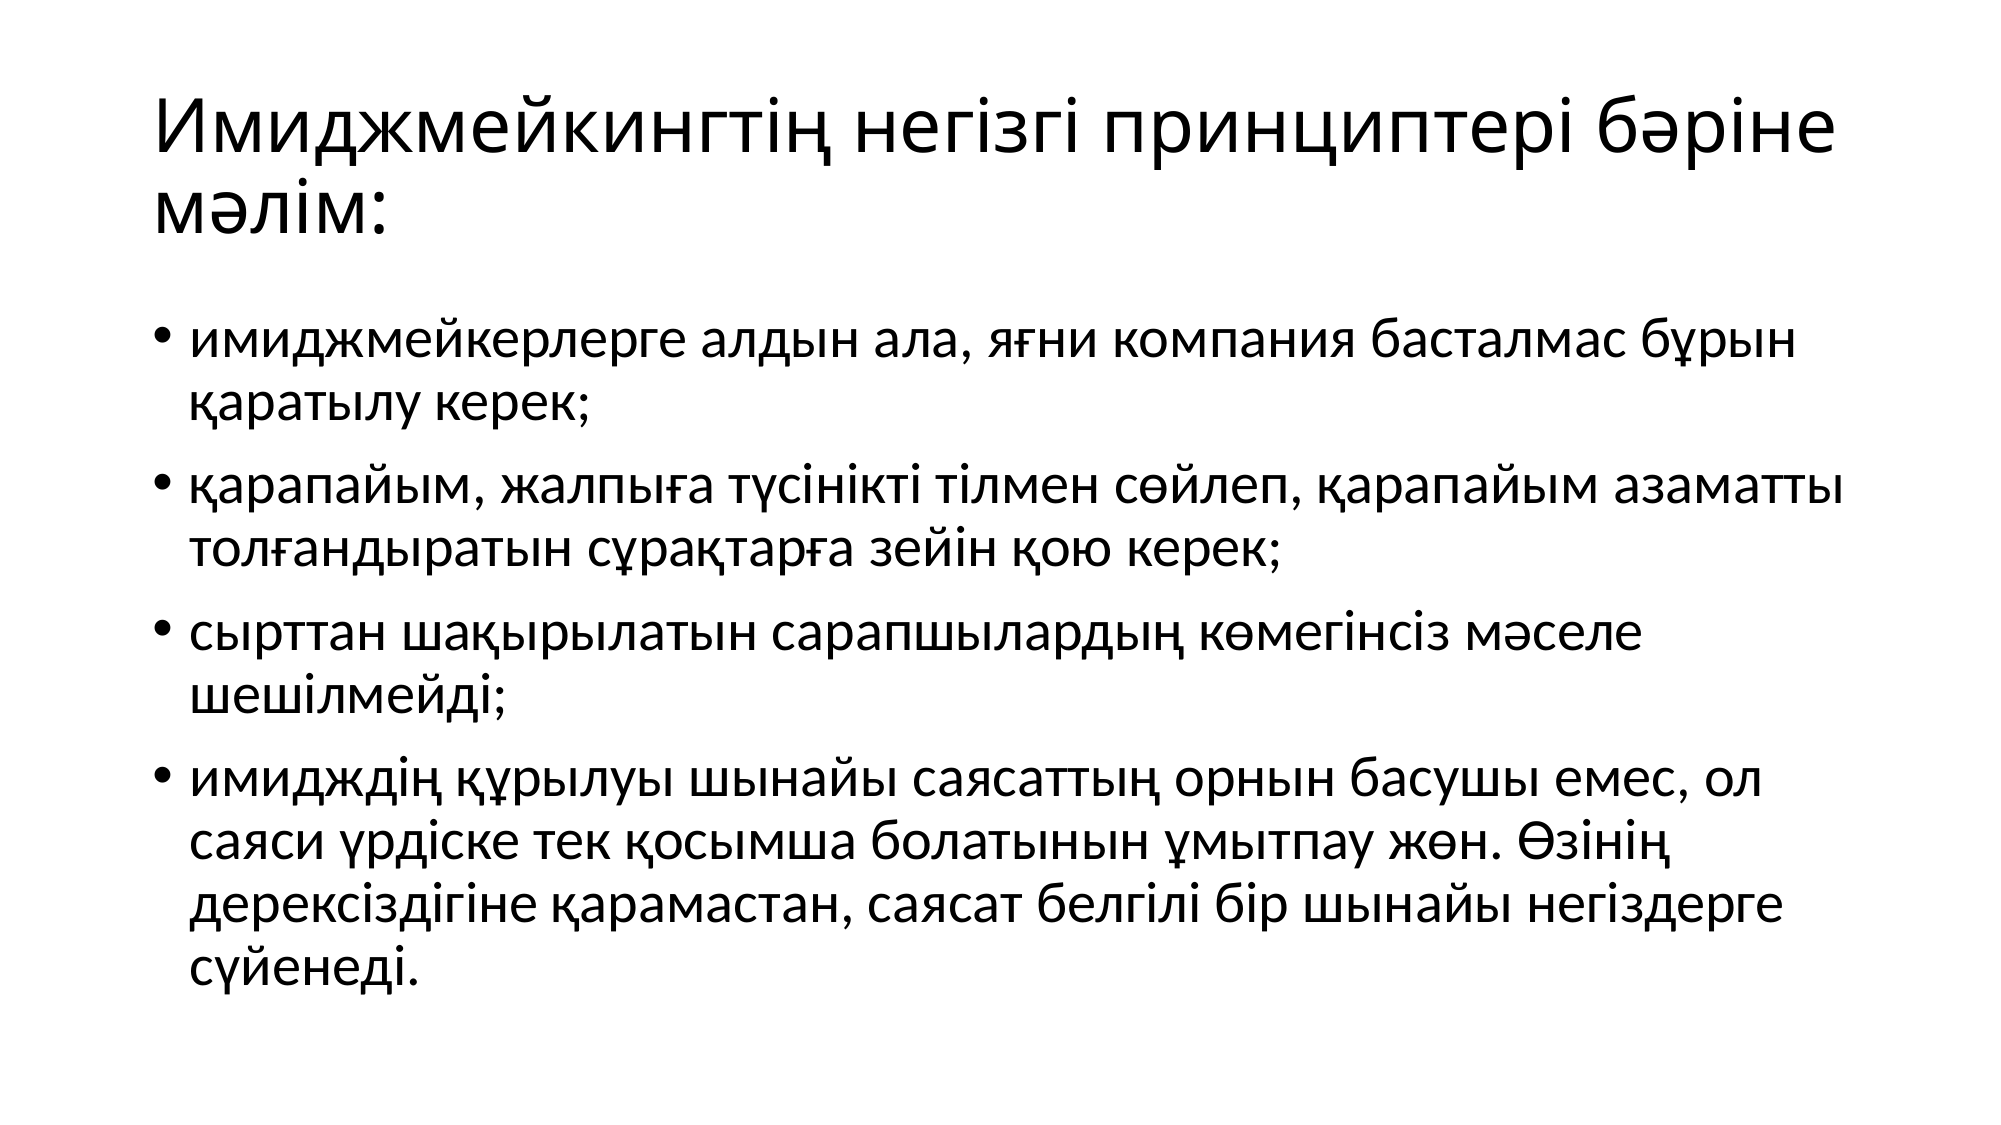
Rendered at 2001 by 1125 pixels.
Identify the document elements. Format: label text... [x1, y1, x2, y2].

list имиджмейкерлерге алдын ала, яғни компания басталмас бұрын қаратылу керек; қарапайым, жалпыға түсінікті тілмен сөйлеп, қарапайым азаматты толғандыратын сұрақтарға зейін қою керек; сырттан шақырылатын сарапшылардың көмегінсіз мəселе шешілмейді; имидждің құрылуы шынайы саясаттың орнын басушы емес, ол саяси үрдіске тек қосымша болатынын ұмытпау жөн. Өзінің дерексіздігіне қарамастан, саясат белгілі бір шынайы негіздерге сүйенеді. [137, 299, 1863, 1014]
title Имиджмейкингтің негізгі принциптері бəріне мəлім: [137, 59, 1863, 278]
